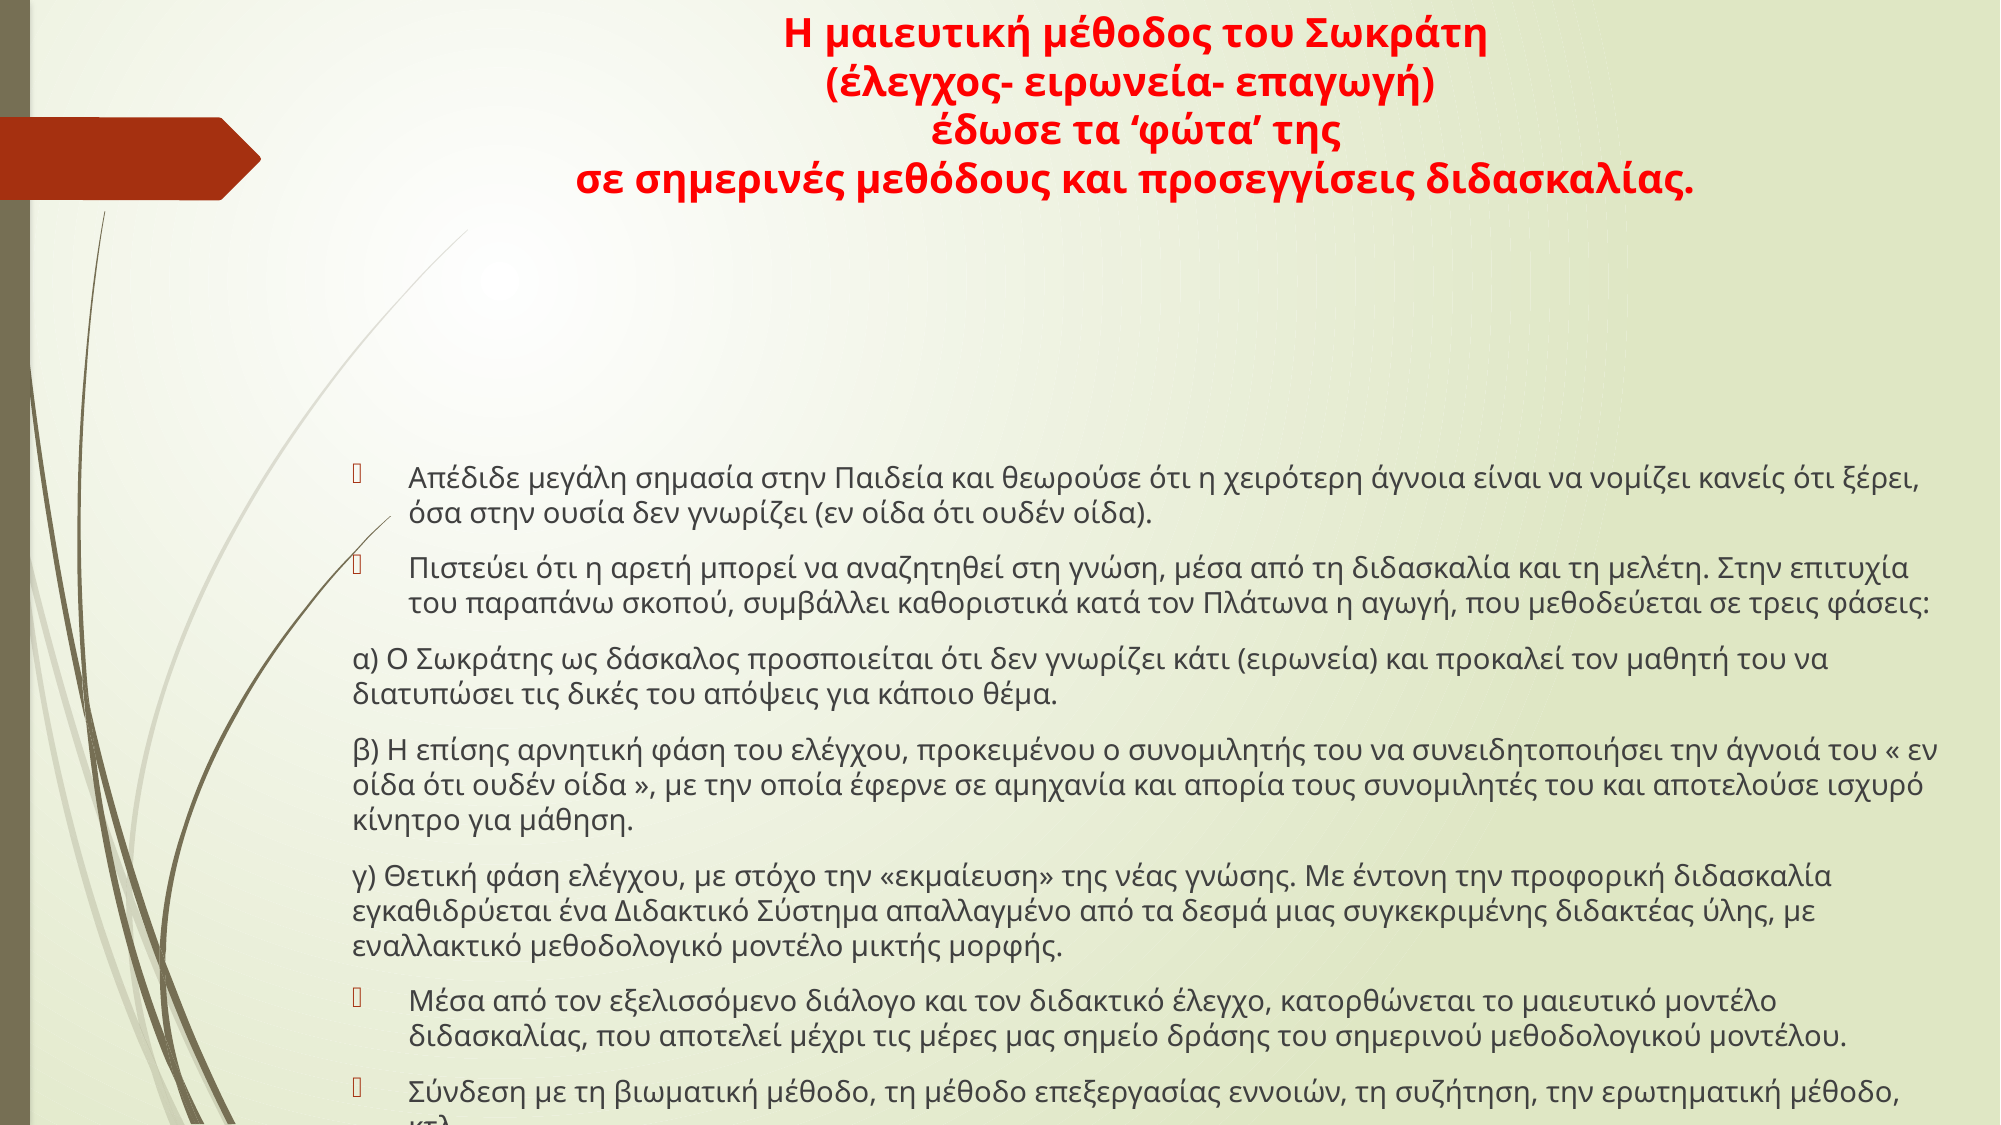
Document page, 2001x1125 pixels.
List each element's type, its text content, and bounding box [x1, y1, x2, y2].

title Η μαιευτική μέθοδος του Σωκράτη (έλεγχος- ειρωνεία- επαγωγή) έδωσε τα ‘φώτα’ της σε σημερινές μεθόδους και προσεγγίσεις διδασκαλίας. [405, 0, 1868, 211]
list Απέδιδε μεγάλη σημασία στην Παιδεία και θεωρούσε ότι η χειρότερη άγνοια είναι να νομίζει κανείς ότι ξέρει, όσα στην ουσία δεν γνωρίζει (εν οίδα ότι ουδέν οίδα). Πιστεύει ότι η αρετή μπορεί να αναζητηθεί στη γνώση, μέσα από τη διδασκαλία και τη μελέτη. Στην επιτυχία του παραπάνω σκοπού, συμβάλλει καθοριστικά κατά τον Πλάτωνα η αγωγή, που μεθοδεύεται σε τρεις φάσεις: α) Ο Σωκράτης ως δάσκαλος προσποιείται ότι δεν γνωρίζει κάτι (ειρωνεία) και προκαλεί τον μαθητή του να διατυπώσει τις δικές του απόψεις για κάποιο θέμα. β) Η επίσης αρνητική φάση του ελέγχου, προκειμένου ο συνομιλητής του να συνειδητοποιήσει την άγνοιά του « εν οίδα ότι ουδέν οίδα », με την οποία έφερνε σε αμηχανία και απορία τους συνομιλητές του και αποτελούσε ισχυρό κίνητρο για μάθηση. γ) Θετική φάση ελέγχου, με στόχο την «εκμαίευση» της νέας γνώσης. Με έντονη την προφορική διδασκαλία εγκαθιδρύεται ένα Διδακτικό Σύστημα απαλλαγμένο από τα δεσμά μιας συγκεκριμένης διδακτέας ύλης, με εναλλακτικό μεθοδολογικό μοντέλο μικτής μορφής. Μέσα από τον εξελισσόμενο διάλογο και τον διδακτικό έλεγχο, κατορθώνεται το μαιευτικό μοντέλο διδασκαλίας, που αποτελεί μέχρι τις μέρες μας σημείο δράσης του σημερινού μεθοδολογικού μοντέλου. Σύνδεση με τη βιωματική μέθοδο, τη μέθοδο επεξεργασίας εννοιών, τη συζήτηση, την ερωτηματική μέθοδο, κτλ. [337, 451, 1971, 1083]
